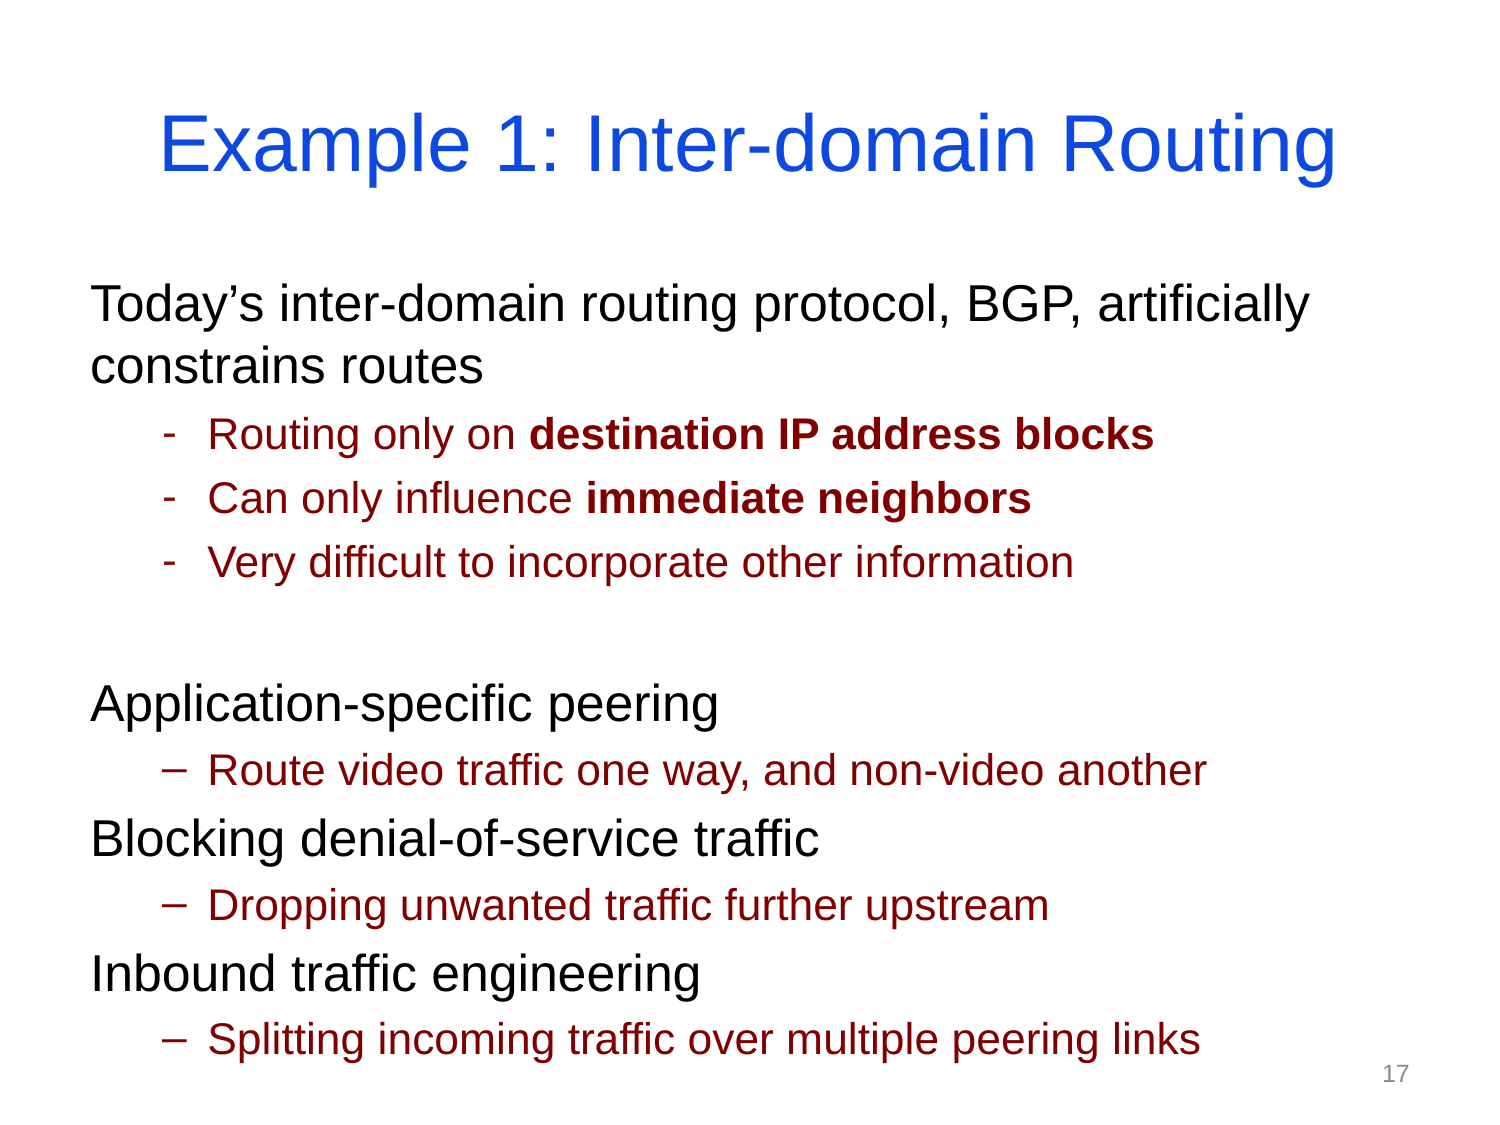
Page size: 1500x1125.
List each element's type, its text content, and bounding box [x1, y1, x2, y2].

title Example 1: Inter-domain Routing [75, 45, 1425, 233]
slide_number 17 [1074, 1042, 1425, 1103]
list Today’s inter-domain routing protocol, BGP, artificially constrains routes Routing only on destination IP address blocks Can only influence immediate neighbors Very difficult to incorporate other information Application-specific peering Route video traffic one way, and non-video another Blocking denial-of-service traffic Dropping unwanted traffic further upstream Inbound traffic engineering Splitting incoming traffic over multiple peering links [75, 262, 1425, 1077]
